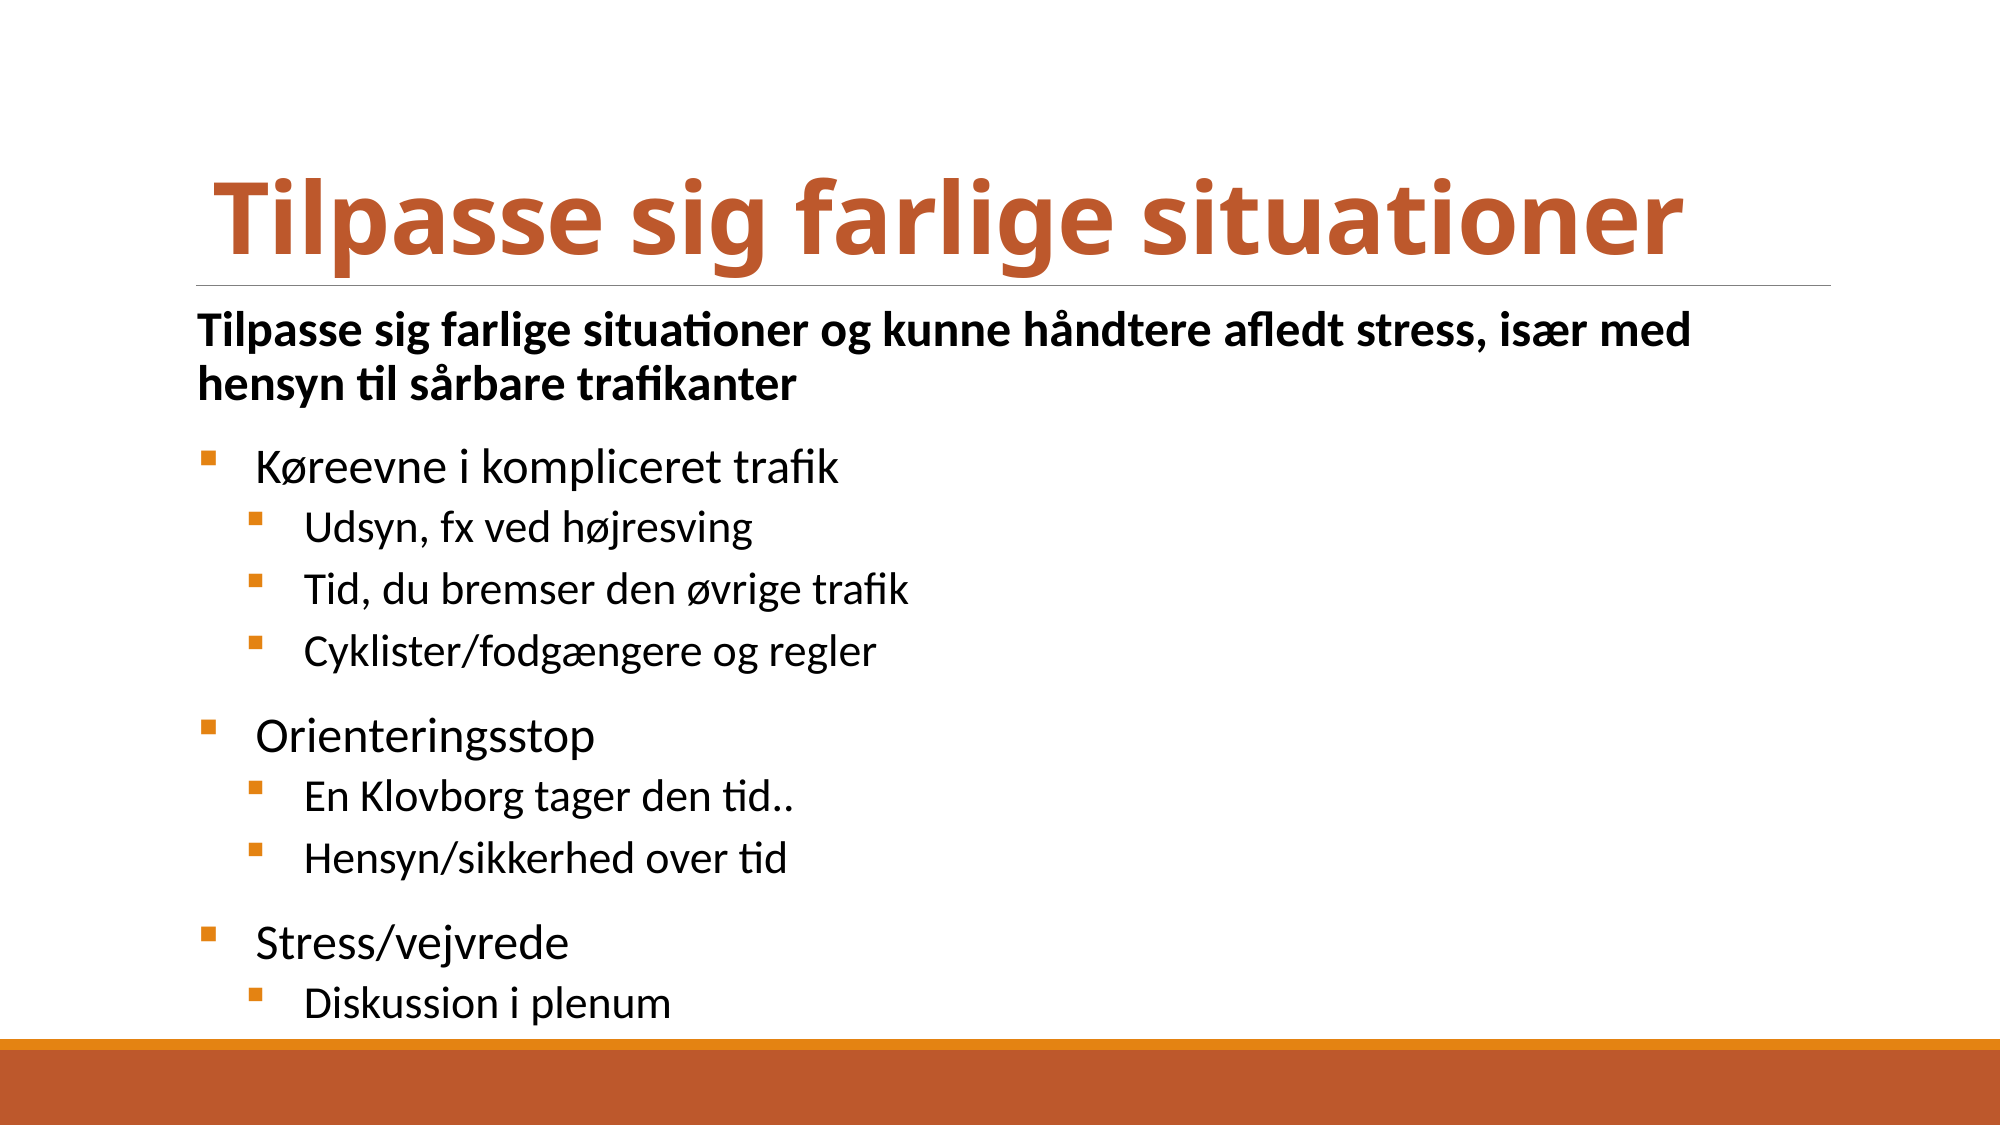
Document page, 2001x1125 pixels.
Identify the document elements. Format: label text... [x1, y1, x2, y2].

list Tilpasse sig farlige situationer og kunne håndtere afledt stress, især med hensyn til sårbare trafikanter Køreevne i kompliceret trafik Udsyn, fx ved højresving Tid, du bremser den øvrige trafik Cyklister/fodgængere og regler Orienteringsstop En Klovborg tager den tid.. Hensyn/sikkerhed over tid Stress/vejvrede Diskussion i plenum [197, 295, 1849, 998]
title Tilpasse sig farlige situationer [197, 145, 1849, 283]
